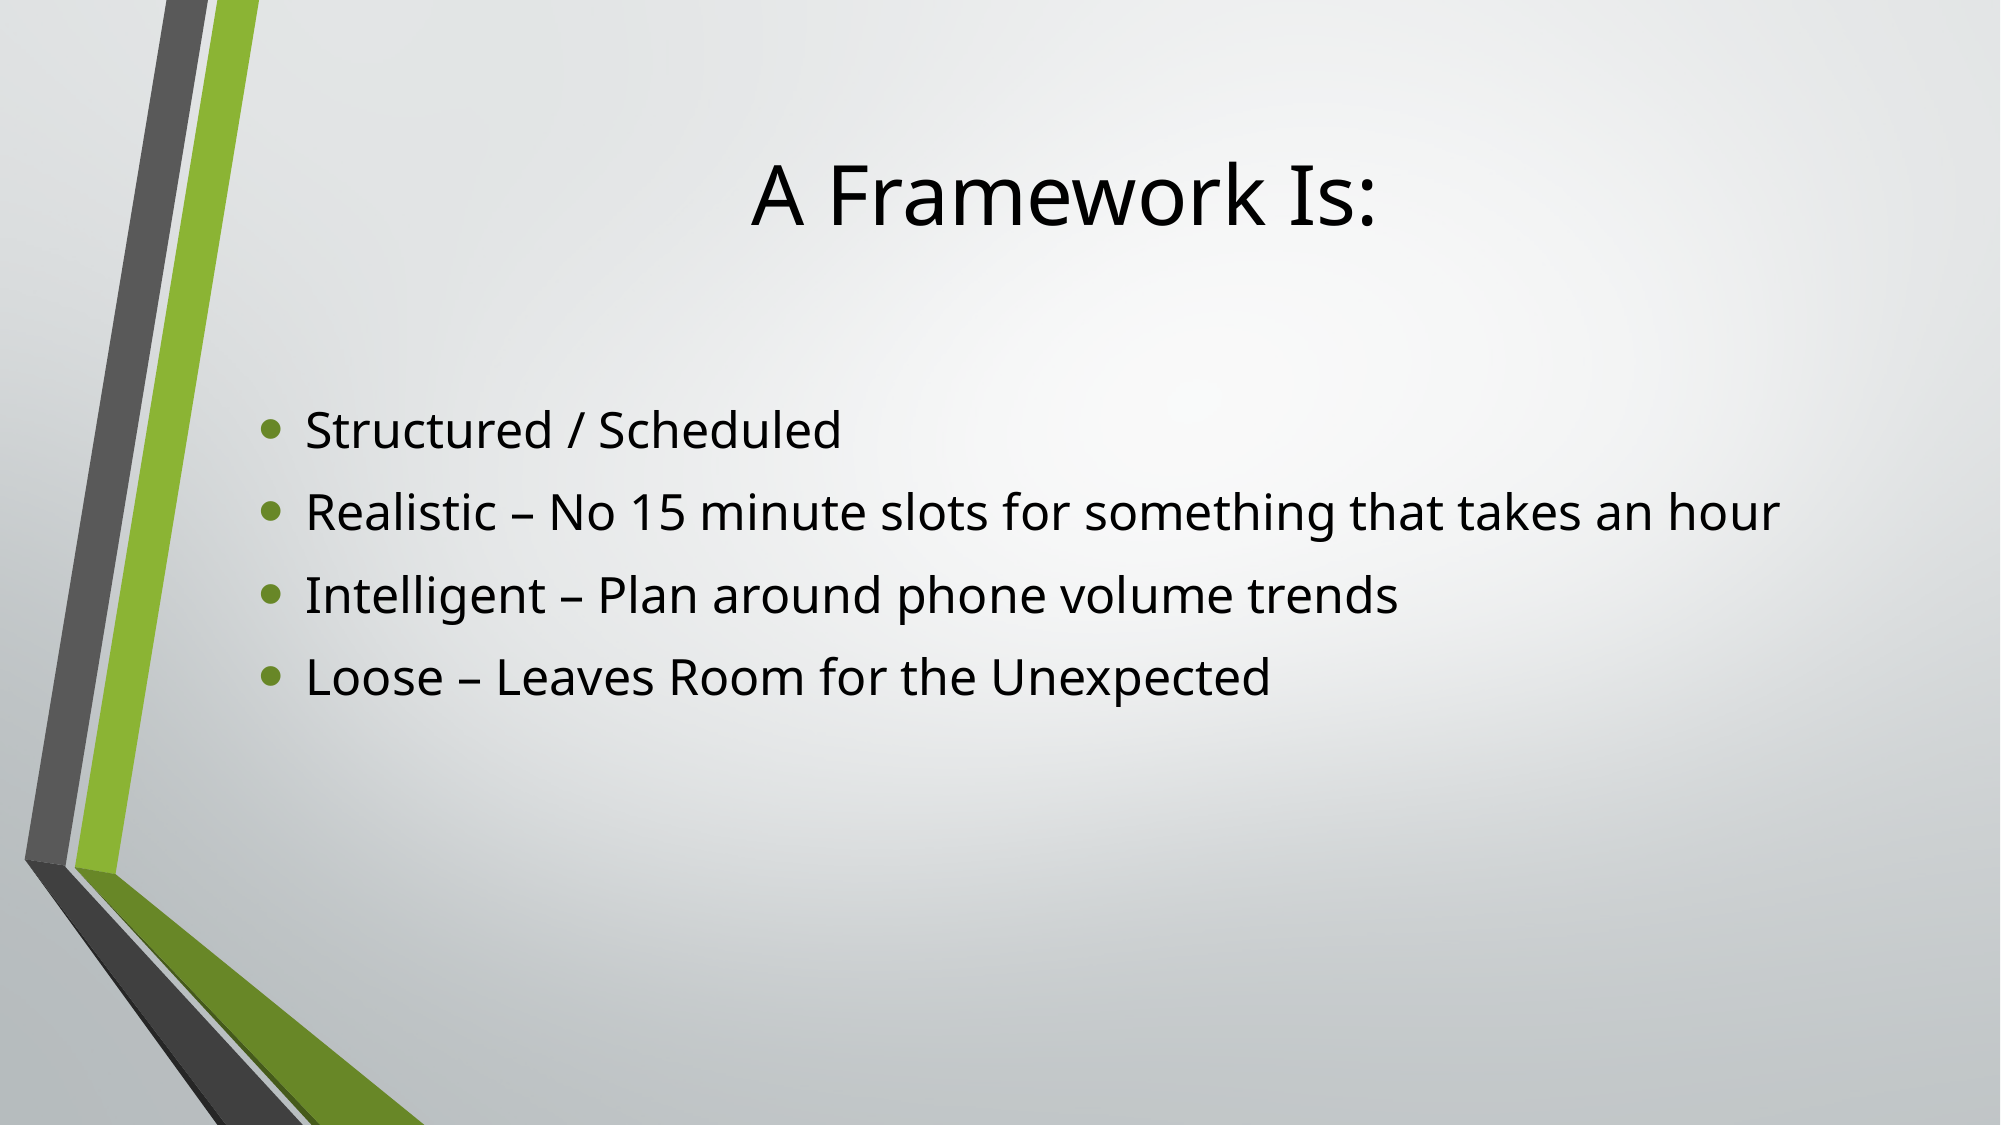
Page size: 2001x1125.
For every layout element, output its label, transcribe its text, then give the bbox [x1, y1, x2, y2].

title A Framework Is: [243, 112, 1887, 272]
list Structured / Scheduled Realistic – No 15 minute slots for something that takes an hour Intelligent – Plan around phone volume trends Loose – Leaves Room for the Unexpected [243, 377, 1887, 1056]
